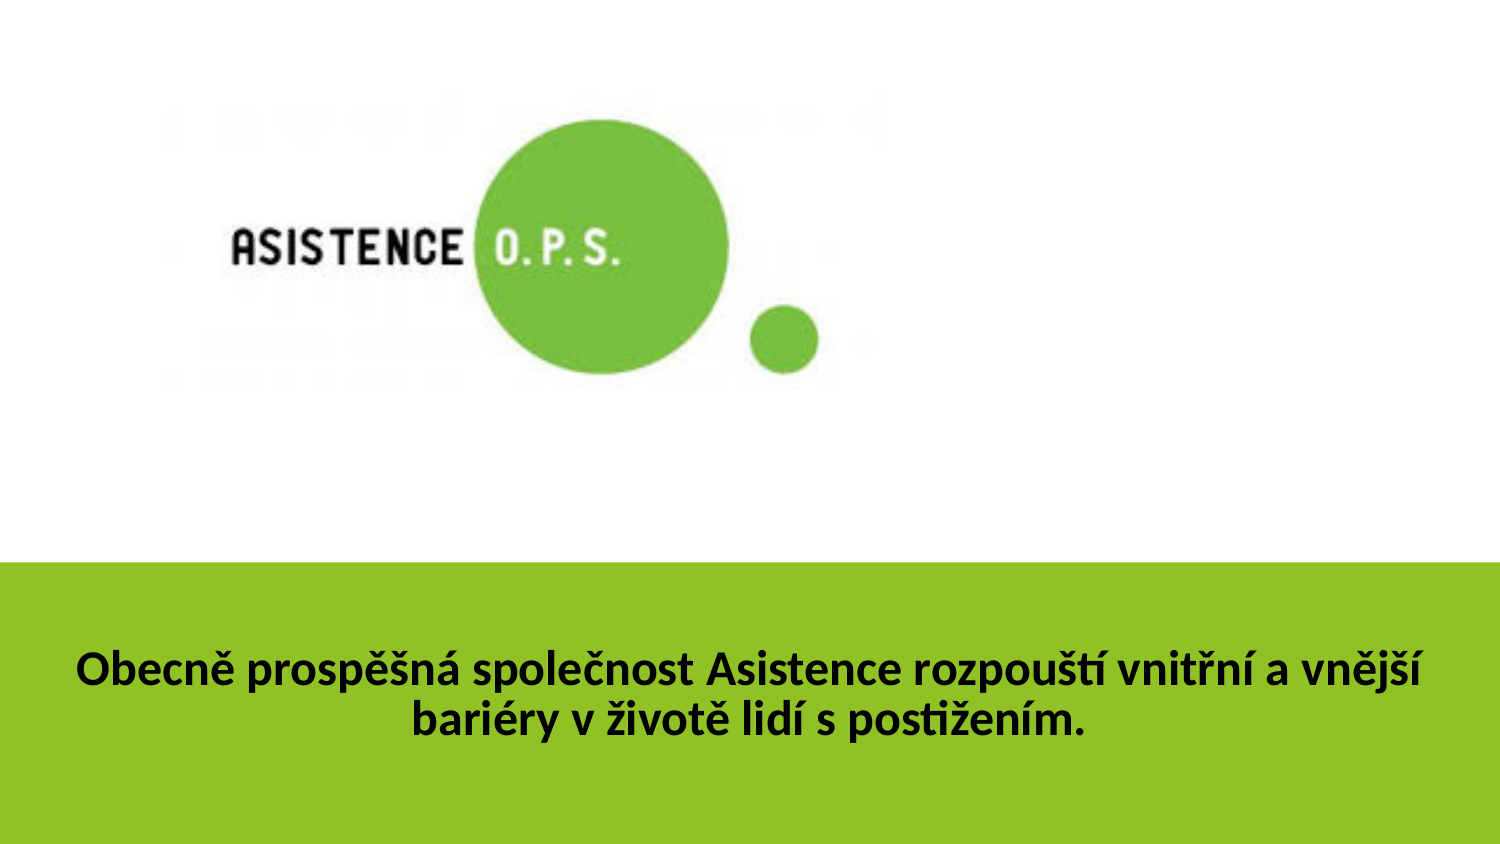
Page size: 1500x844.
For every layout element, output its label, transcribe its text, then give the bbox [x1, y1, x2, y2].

picture [165, 55, 884, 437]
subtitle Obecně prospěšná společnost Asistence rozpouští vnitřní a vnější bariéry v životě lidí s postižením. [0, 552, 1500, 844]
